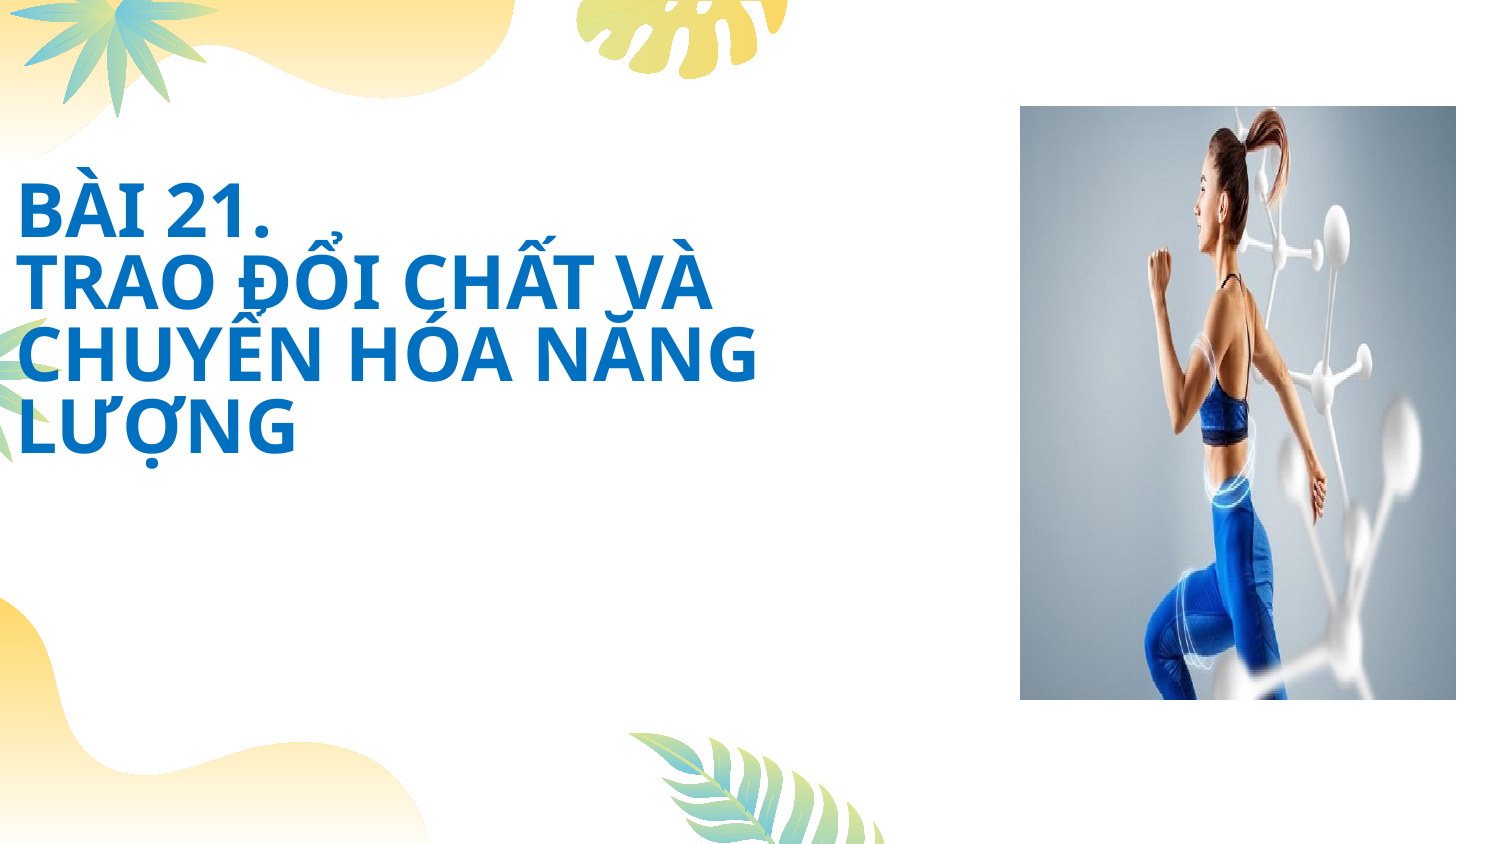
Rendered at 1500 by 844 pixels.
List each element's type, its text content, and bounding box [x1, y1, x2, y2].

picture [1020, 106, 1456, 700]
title BÀI 21. TRAO ĐỔI CHẤT VÀ CHUYỂN HÓA NĂNG LƯỢNG [0, 150, 1009, 497]
